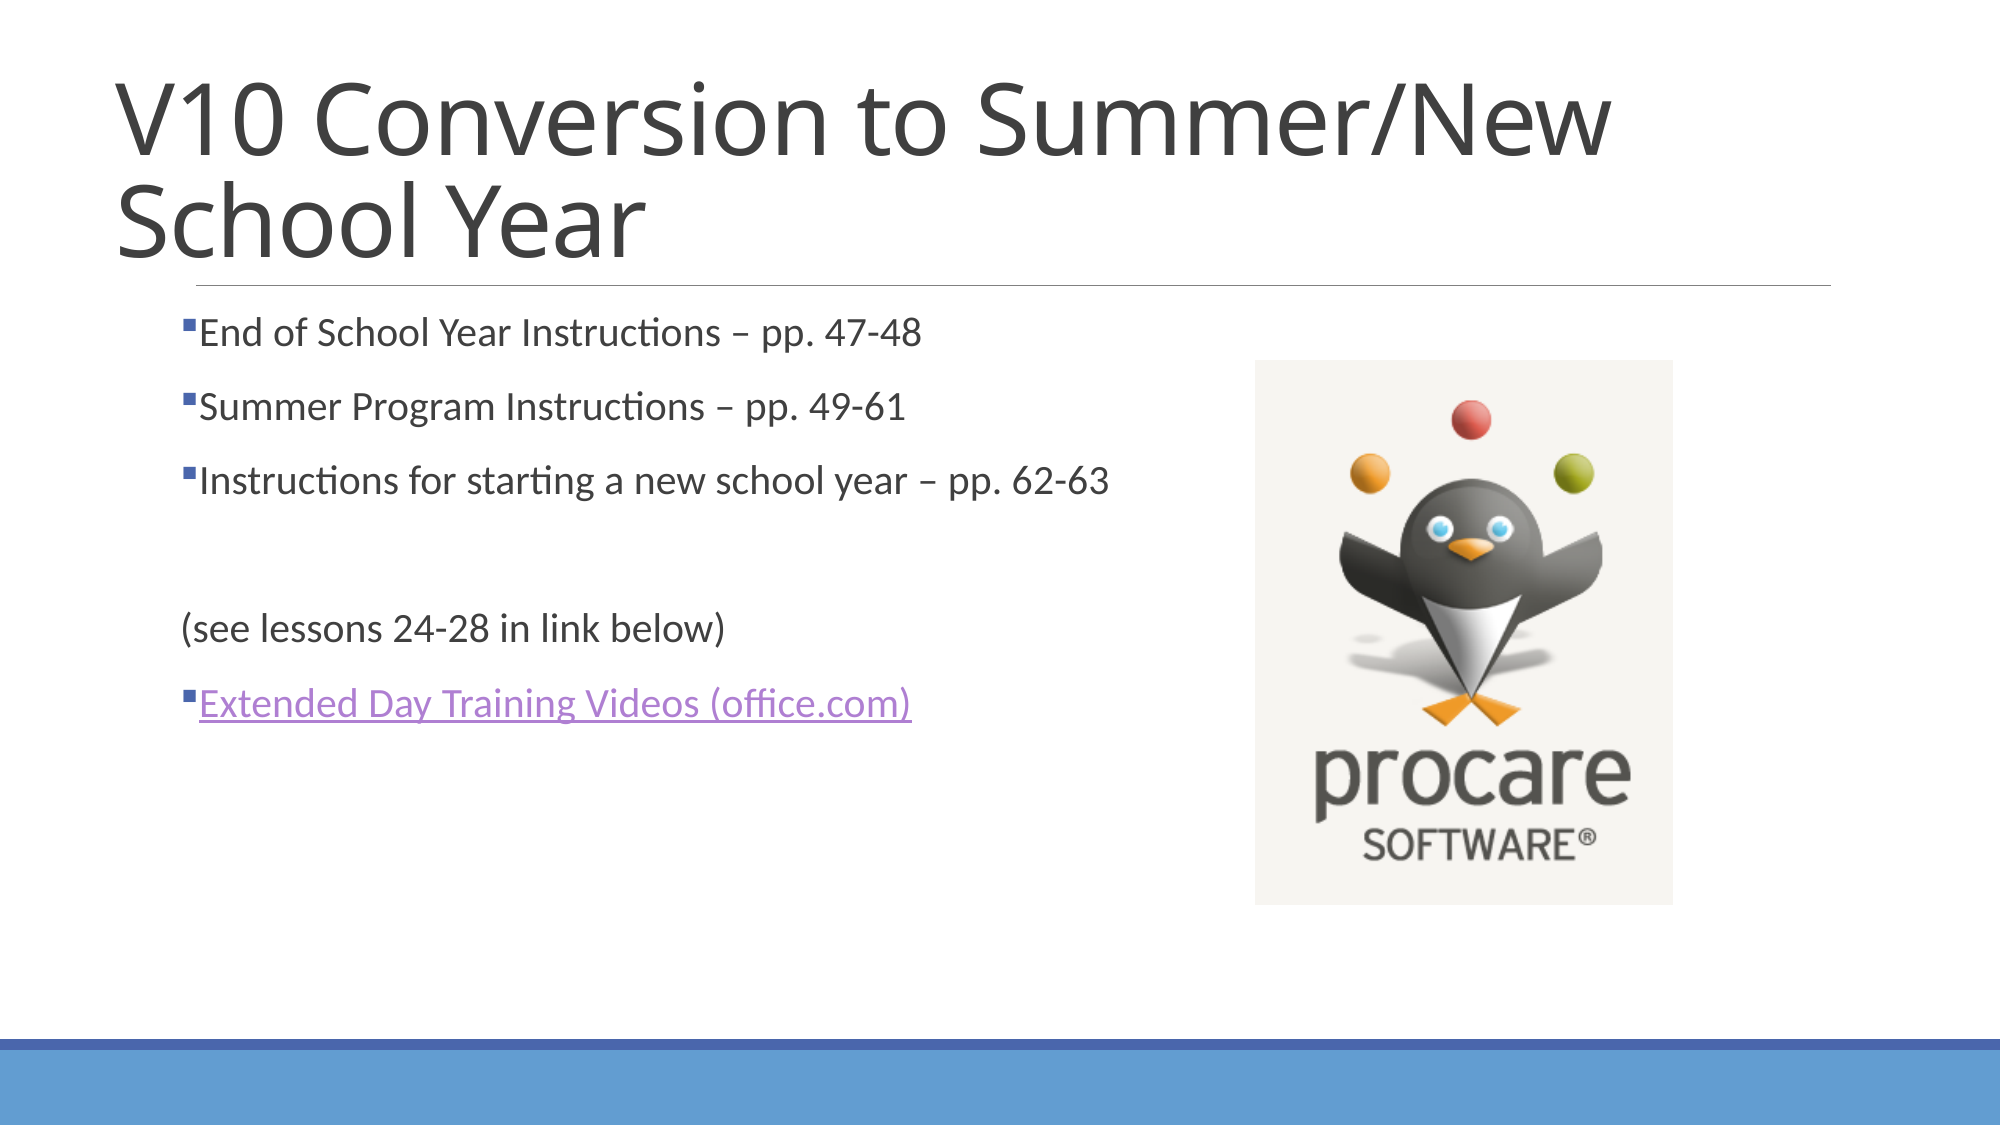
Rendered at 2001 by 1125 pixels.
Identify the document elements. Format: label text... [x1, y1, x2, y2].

list End of School Year Instructions – pp. 47-48 Summer Program Instructions – pp. 49-61 Instructions for starting a new school year – pp. 62-63 (see lessons 24-28 in link below) Extended Day Training Videos (office.com) [180, 302, 1830, 963]
picture [1254, 360, 1674, 906]
title V10 Conversion to Summer/New School Year [100, 47, 1912, 285]
